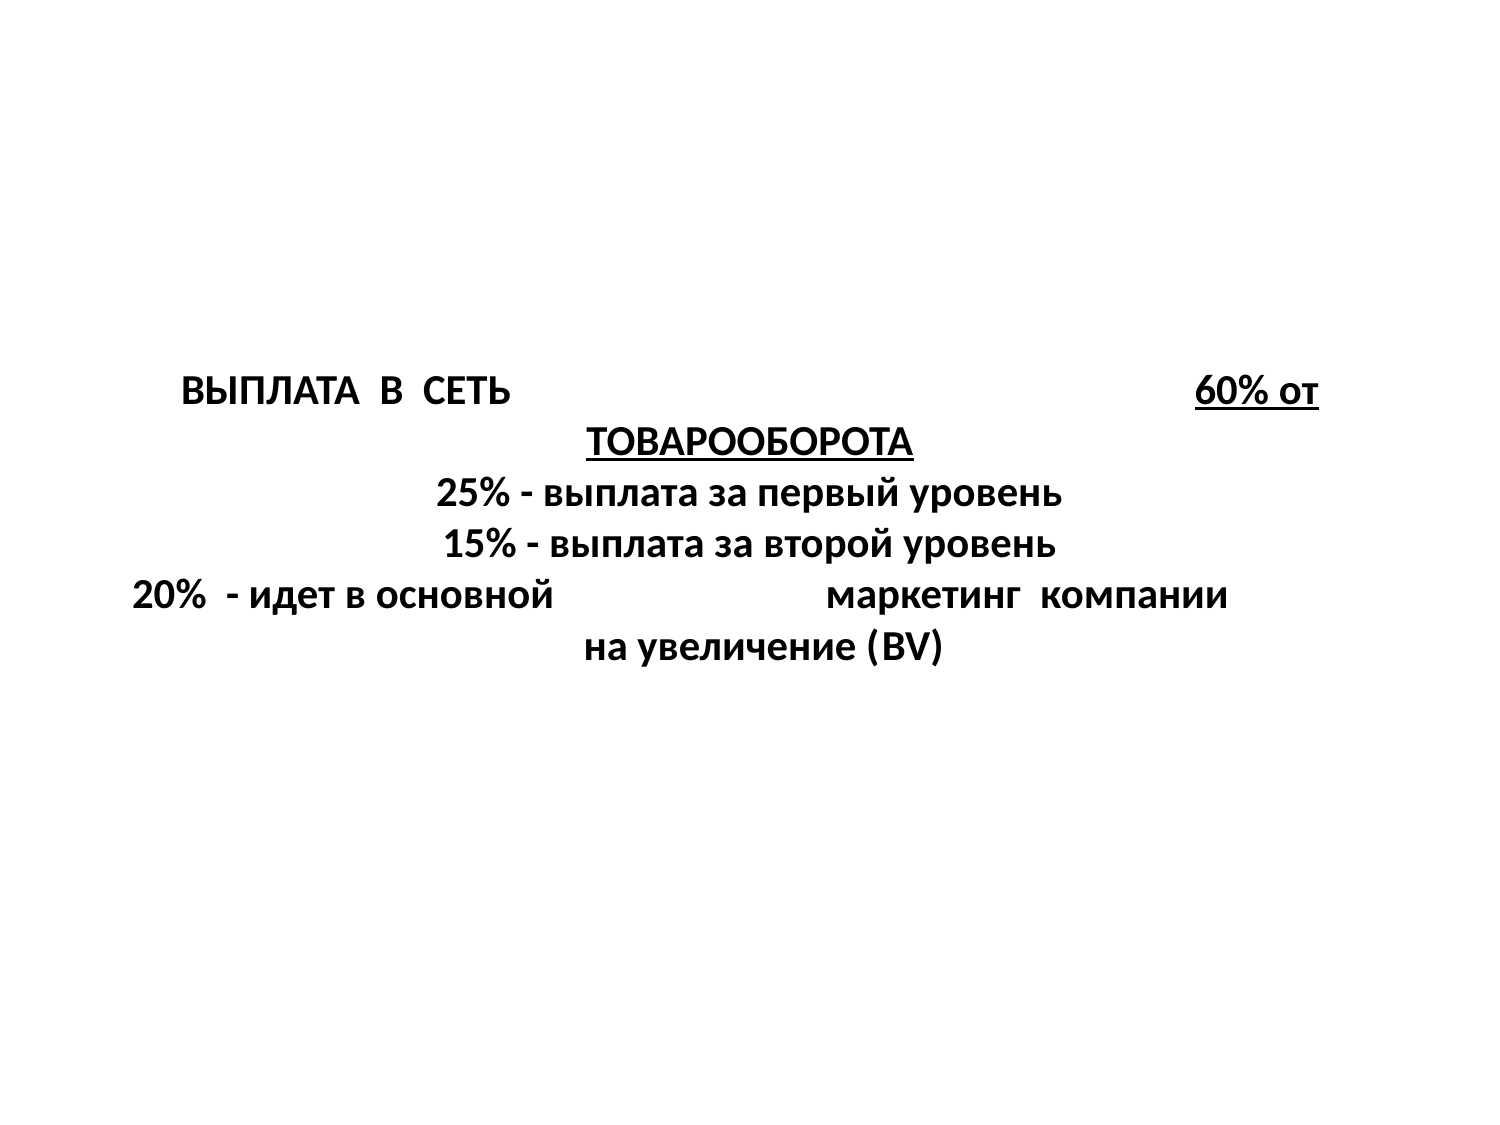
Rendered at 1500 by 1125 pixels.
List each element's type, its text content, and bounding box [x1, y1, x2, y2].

title ВЫПЛАТА В СЕТЬ 60% от ТОВАРООБОРОТА 25% - выплата за первый уровень 15% - выплата за второй уровень 20% - идет в основной маркетинг компании на увеличение (BV) [112, 349, 1388, 681]
